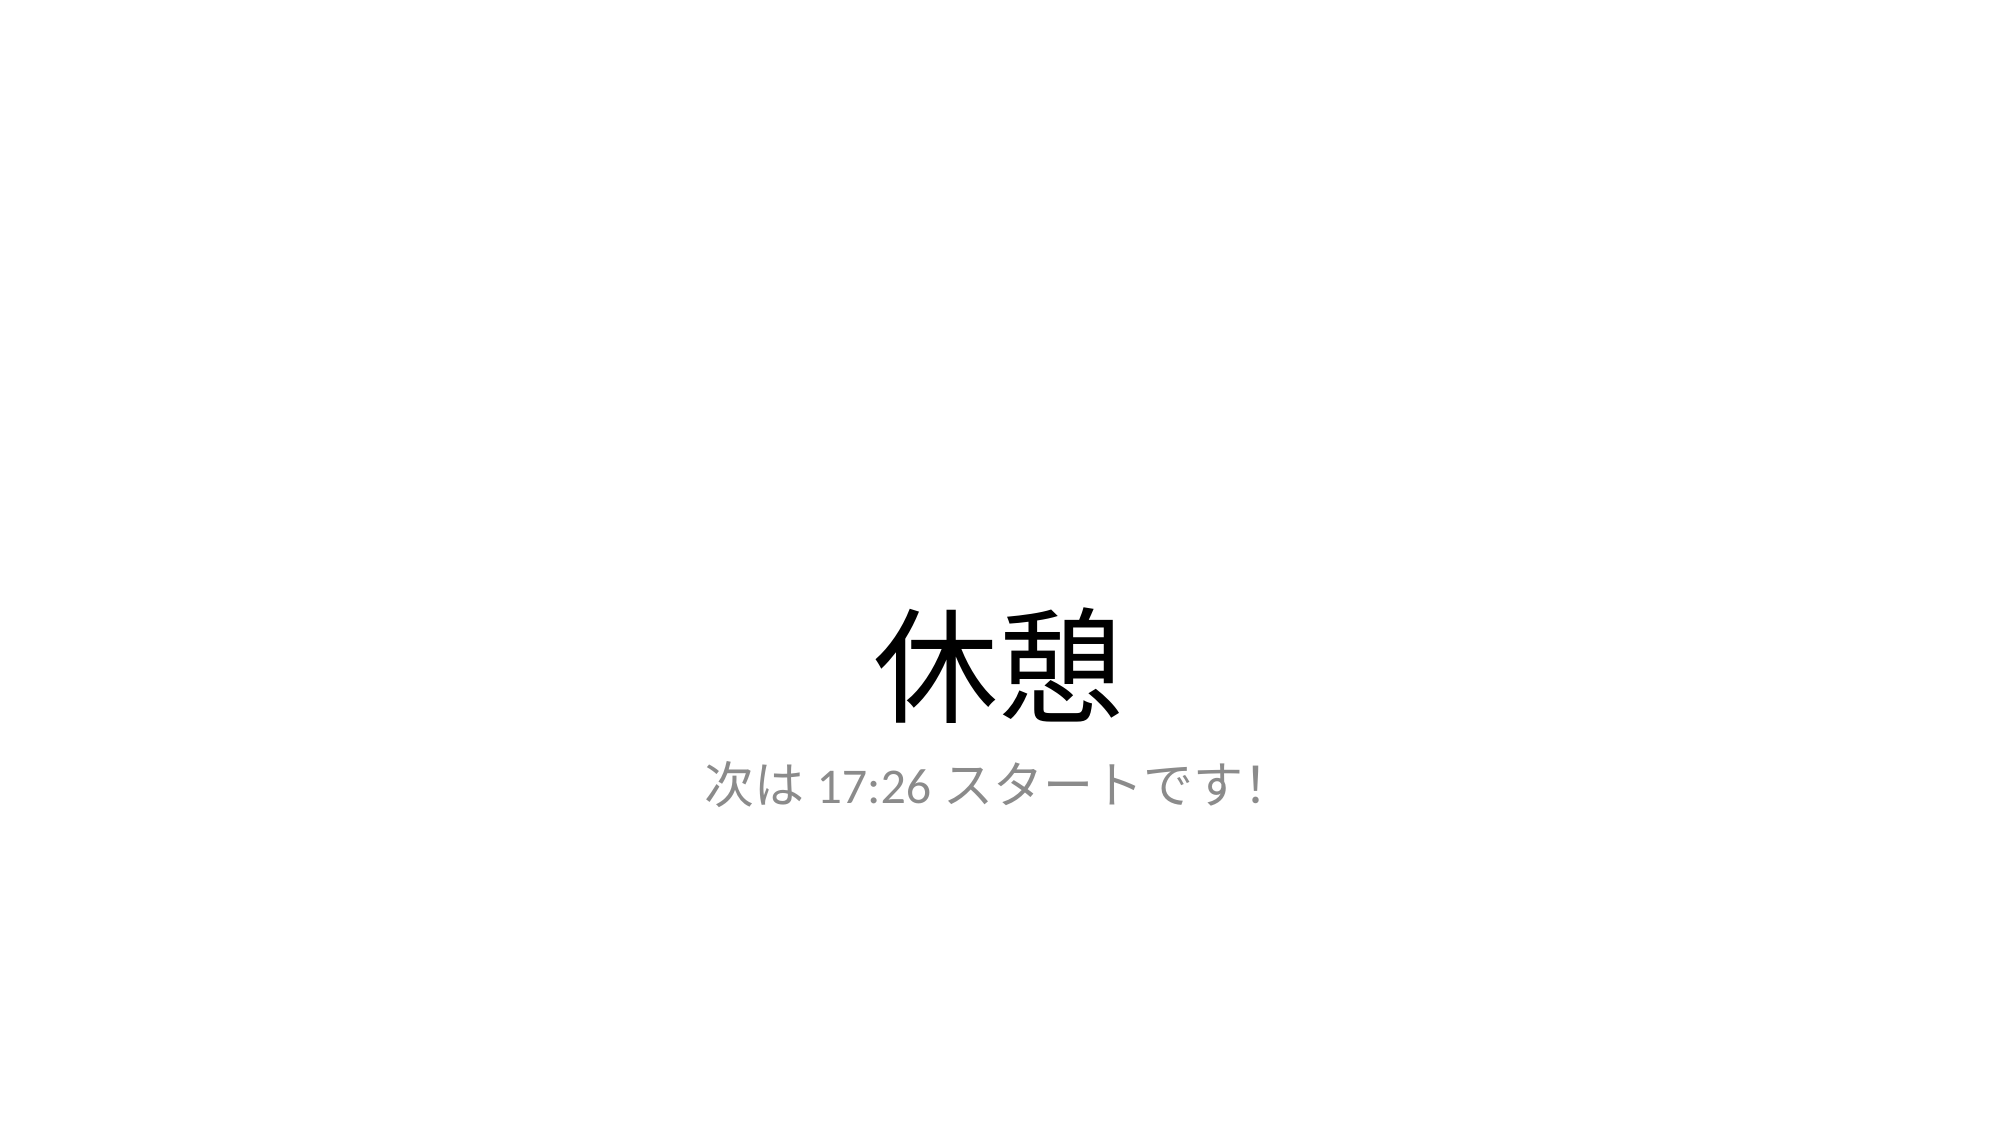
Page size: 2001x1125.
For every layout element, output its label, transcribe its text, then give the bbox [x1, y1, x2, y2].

list 次は17:26スタートです！ [136, 752, 1862, 999]
title 休憩 [136, 280, 1862, 749]
